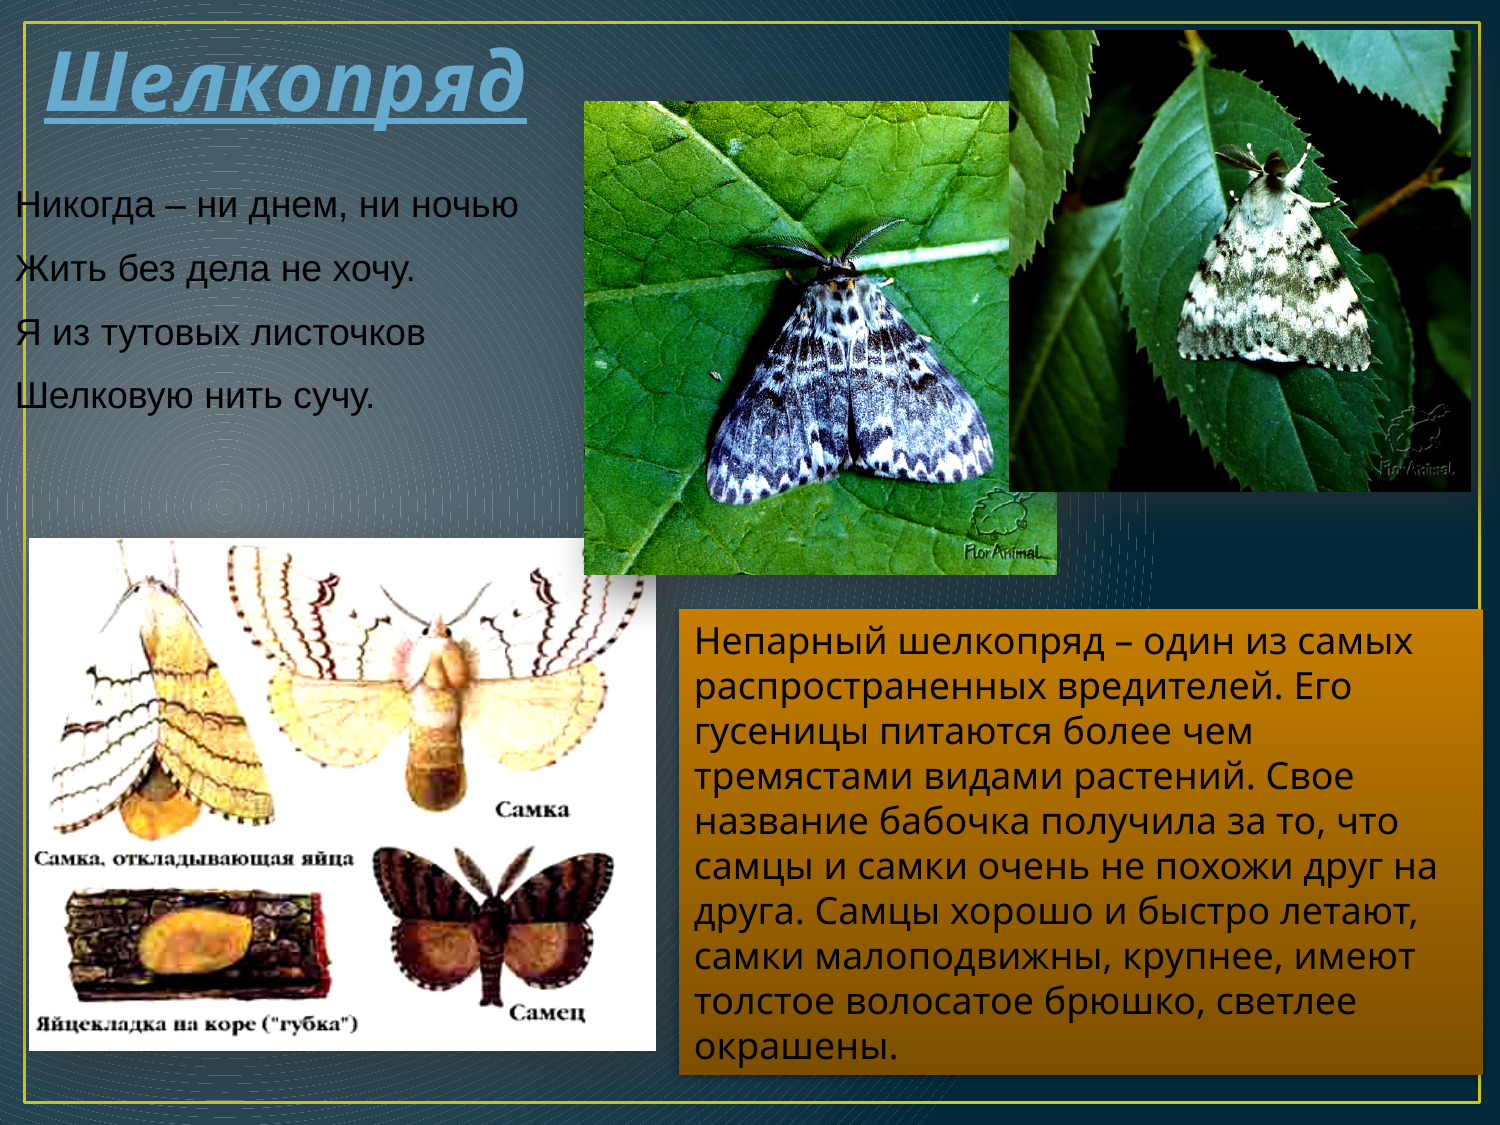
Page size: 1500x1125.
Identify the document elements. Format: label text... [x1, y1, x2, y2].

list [29, 538, 656, 1051]
text_box Никогда – ни днем, ни ночью Жить без дела не хочу. Я из тутовых листочков Шелковую нить сучу. [0, 172, 561, 424]
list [584, 101, 1058, 575]
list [1009, 30, 1471, 492]
picture [1001, 35, 1007, 47]
title Шелкопряд [29, 31, 555, 150]
text_box Непарный шелкопряд – один из самых распространенных вредителей. Его гусеницы питаются более чем тремястами видами растений. Свое название бабочка получила за то, что самцы и самки очень не похожи друг на друга. Самцы хорошо и быстро летают, самки малоподвижны, крупнее, имеют толстое волосатое брюшко, светлее окрашены. [679, 609, 1483, 1075]
